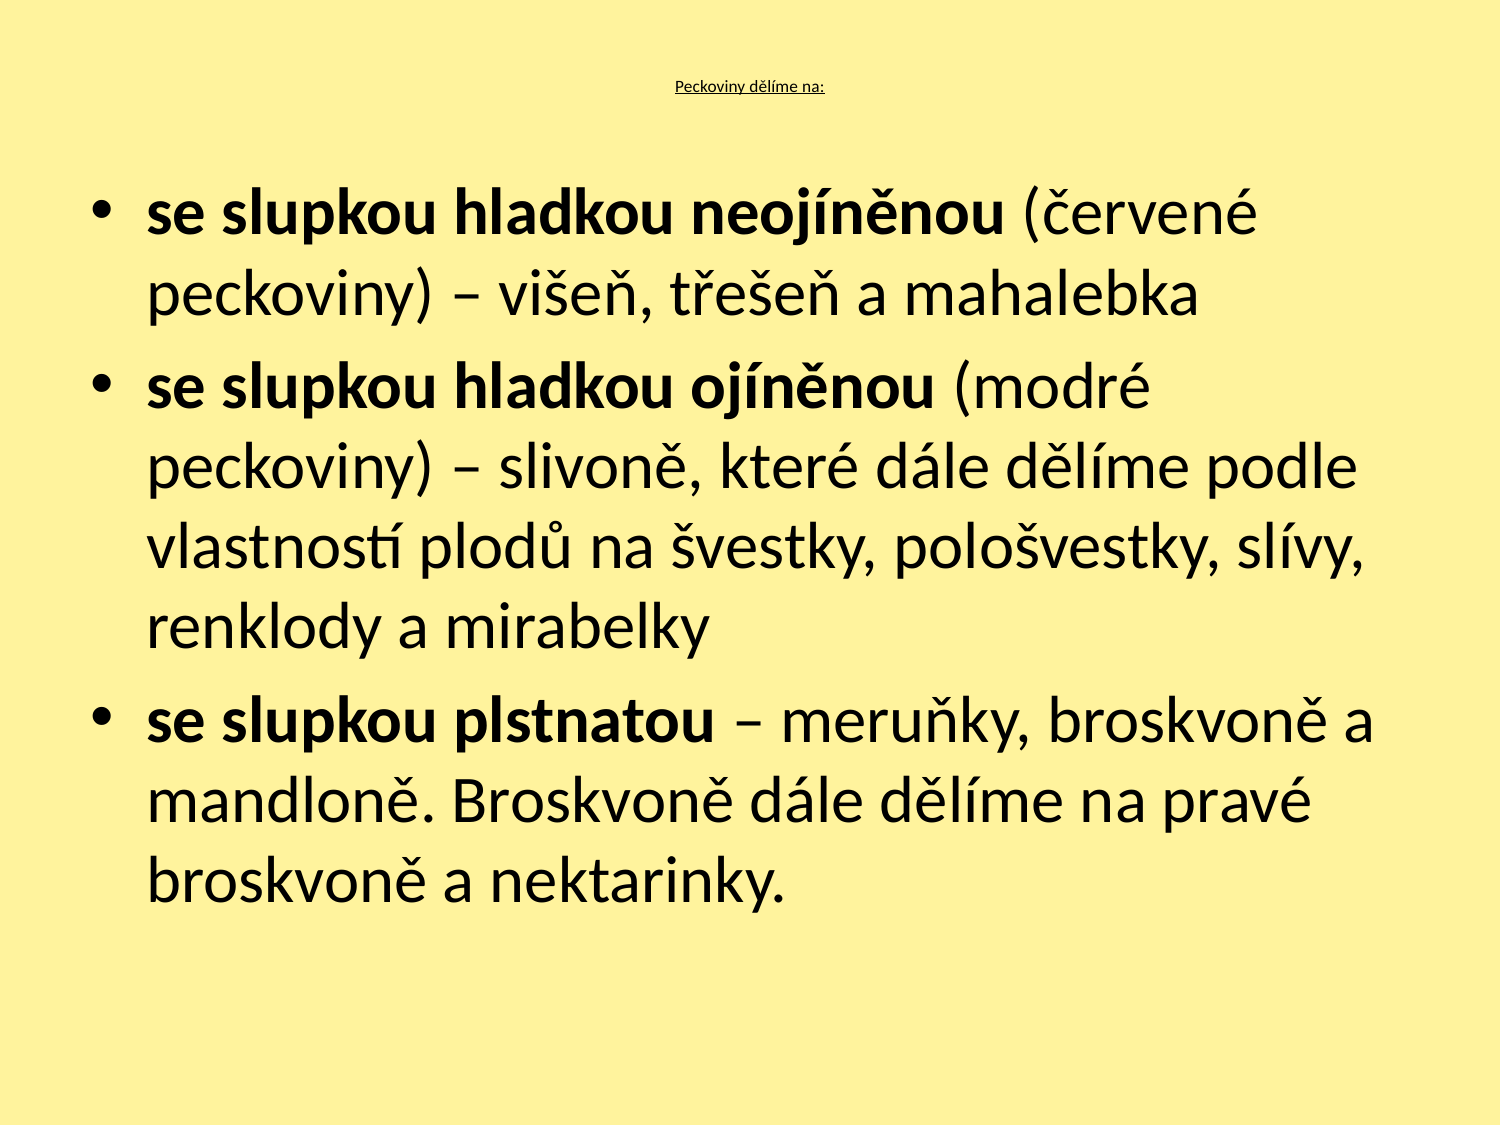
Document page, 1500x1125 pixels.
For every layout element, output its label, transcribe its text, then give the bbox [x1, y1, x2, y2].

title Peckoviny dělíme na: [75, 45, 1425, 126]
list se slupkou hladkou neojíněnou (červené peckoviny) – višeň, třešeň a mahalebka se slupkou hladkou ojíněnou (modré peckoviny) – slivoně, které dále dělíme podle vlastností plodů na švestky, pološvestky, slívy, renklody a mirabelky se slupkou plstnatou – meruňky, broskvoně a mandloně. Broskvoně dále dělíme na pravé broskvoně a nektarinky. [75, 160, 1425, 1005]
